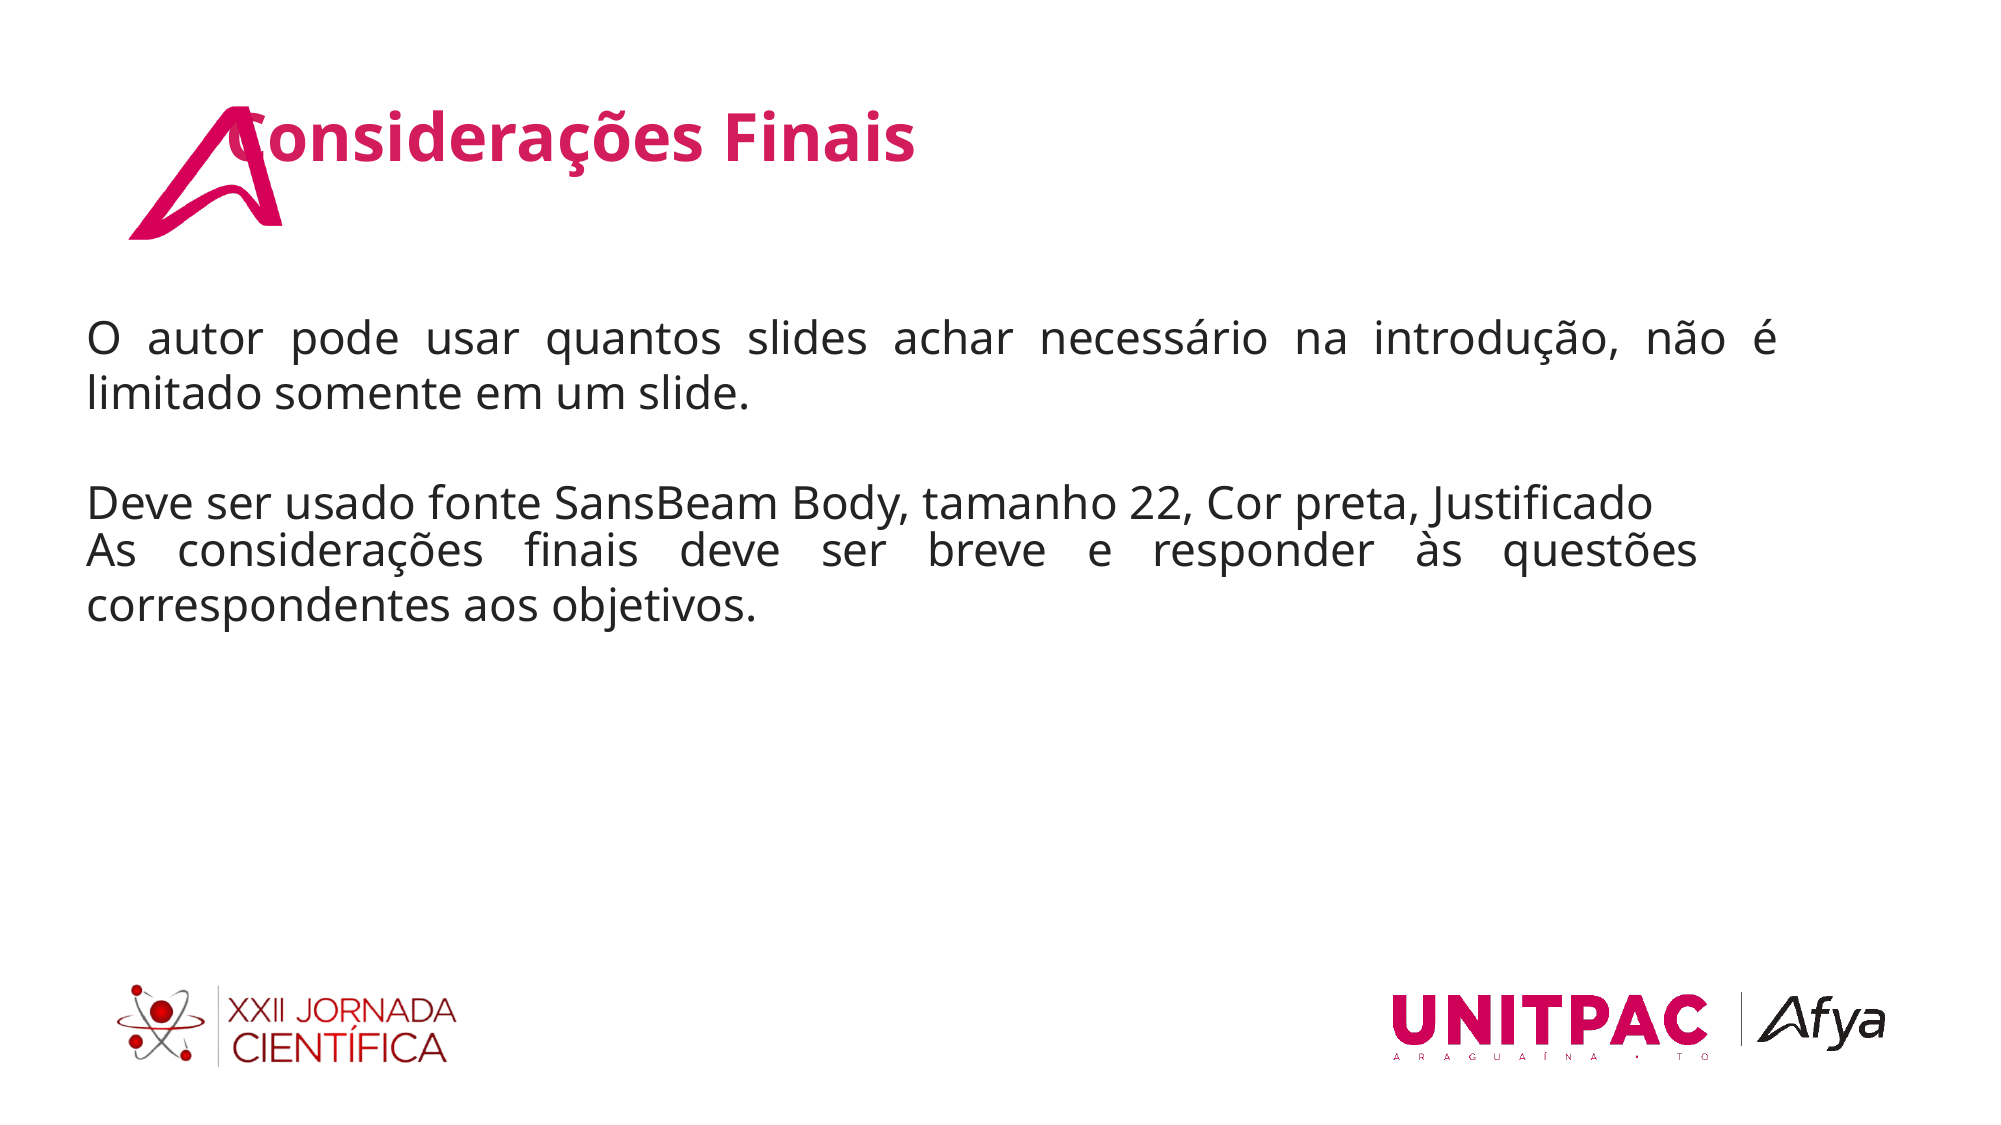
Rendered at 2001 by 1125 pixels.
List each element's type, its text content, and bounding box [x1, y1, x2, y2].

picture [109, 977, 469, 1075]
text_box As considerações finais deve ser breve e responder às questões correspondentes aos objetivos. [71, 513, 1716, 639]
picture [109, 72, 300, 272]
text_box Considerações Finais [300, 87, 932, 183]
picture [1393, 992, 1885, 1060]
text_box O autor pode usar quantos slides achar necessário na introdução, não é limitado somente em um slide. Deve ser usado fonte SansBeam Body, tamanho 22, Cor preta, Justificado [71, 301, 1795, 537]
